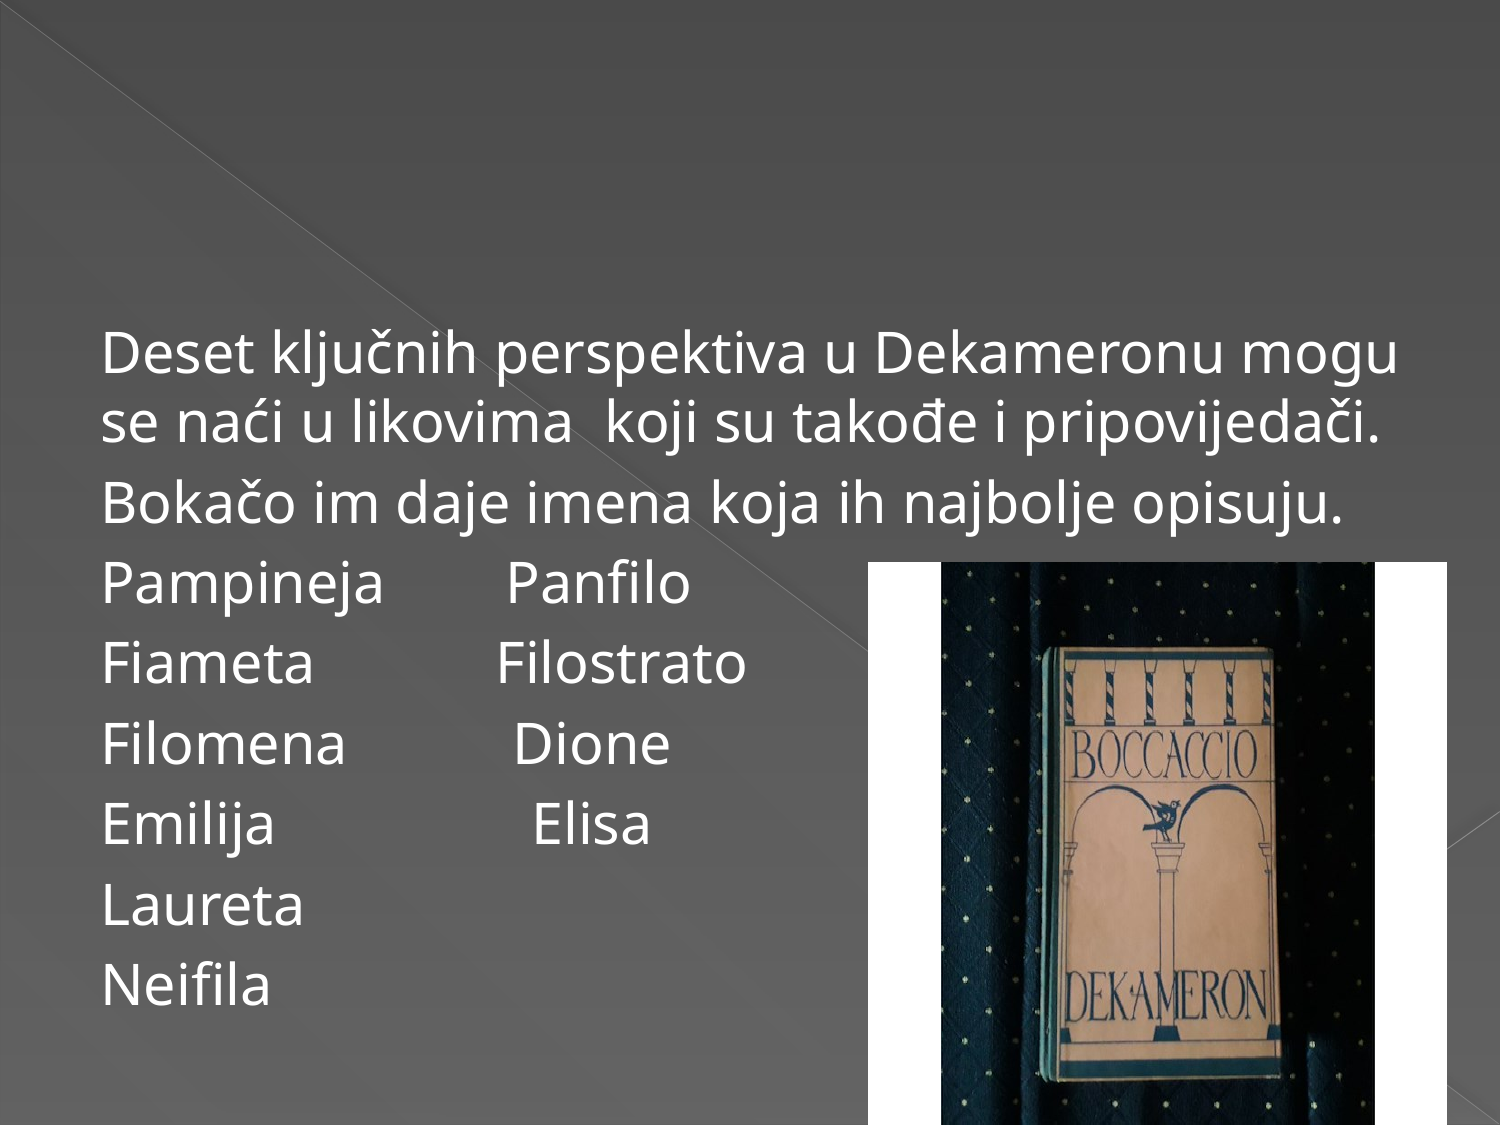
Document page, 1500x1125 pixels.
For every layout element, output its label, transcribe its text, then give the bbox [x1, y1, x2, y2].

list Deset ključnih perspektiva u Dekameronu mogu se naći u likovima koji su takođe i pripovijedači. Bokačo im daje imena koja ih najbolje opisuju. Pampineja Panfilo Fiameta Filostrato Filomena Dione Emilija Elisa Laureta Neifila [75, 308, 1425, 1059]
picture [867, 562, 1448, 1125]
